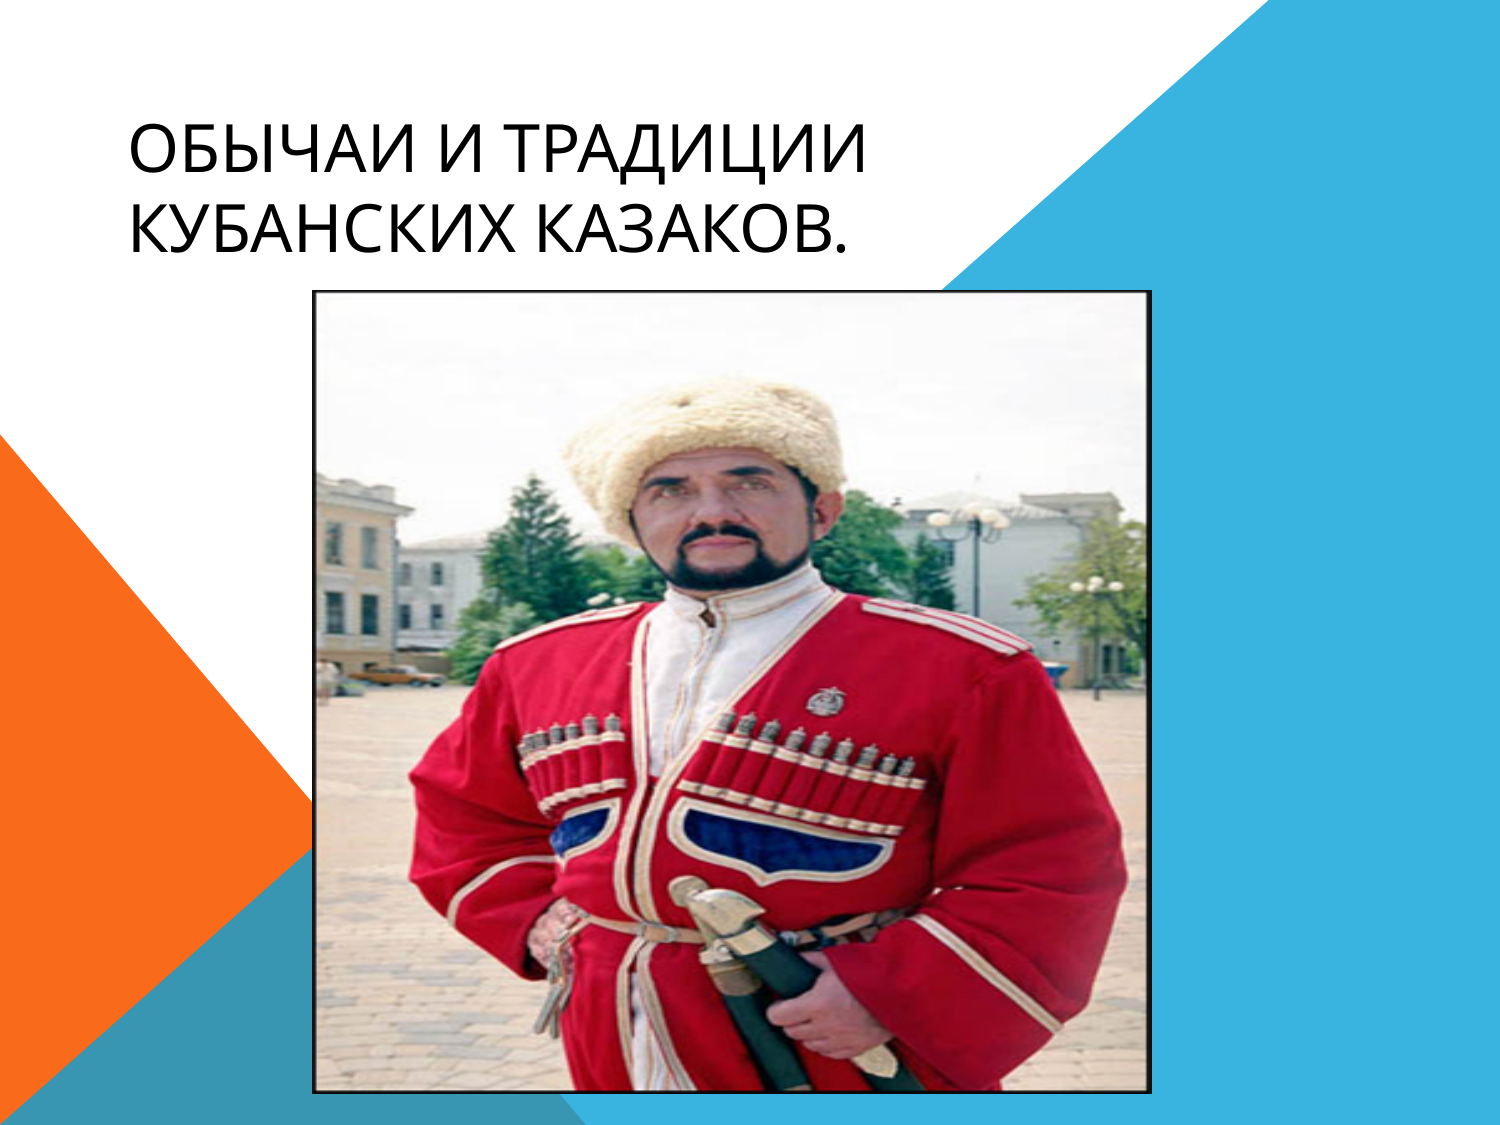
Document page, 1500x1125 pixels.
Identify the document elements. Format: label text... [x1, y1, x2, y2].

picture [312, 290, 1152, 1095]
title Обычаи и традиции кубанских казаков. [112, 78, 1388, 268]
